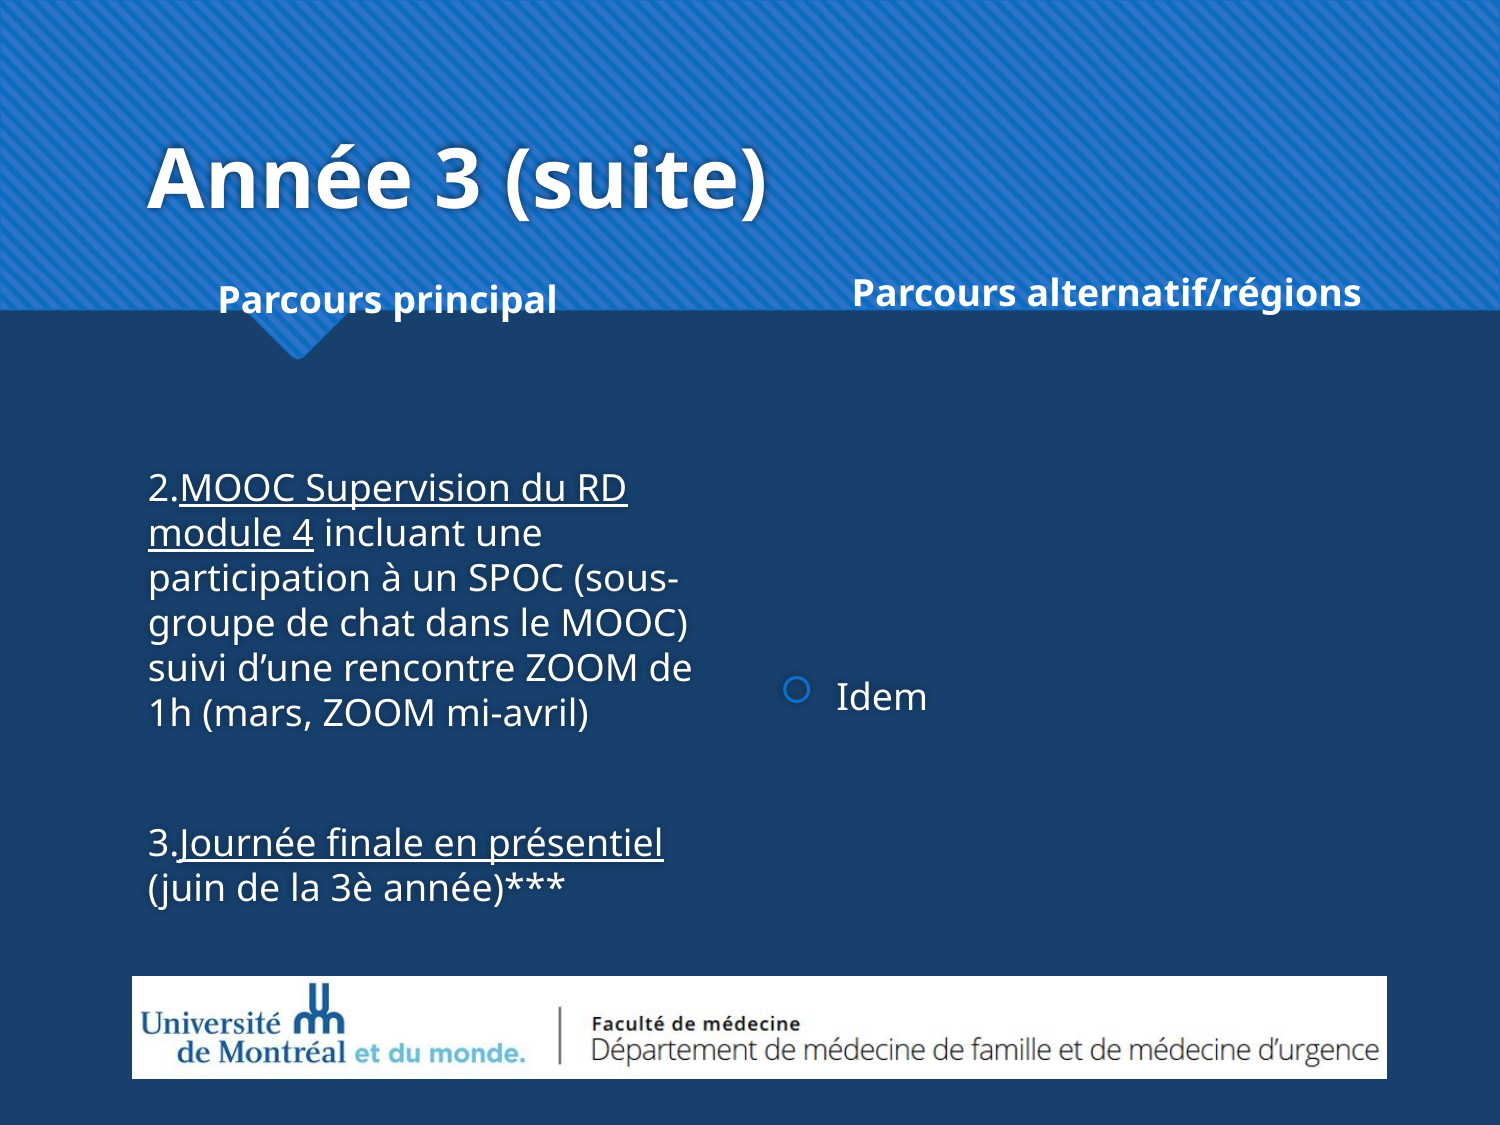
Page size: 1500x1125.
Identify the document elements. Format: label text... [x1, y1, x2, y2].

text_box Parcours principal [202, 268, 574, 328]
picture [132, 976, 1388, 1080]
list Idem [765, 396, 1368, 976]
text_box Parcours alternatif/régions [836, 262, 1378, 322]
list 2.MOOC Supervision du RD module 4 incluant une participation à un SPOC (sous-groupe de chat dans le MOOC) suivi d’une rencontre ZOOM de 1h (mars, ZOOM mi-avril) 3.Journée finale en présentiel (juin de la 3è année)*** [132, 423, 735, 976]
title Année 3 (suite) [132, 73, 1368, 233]
